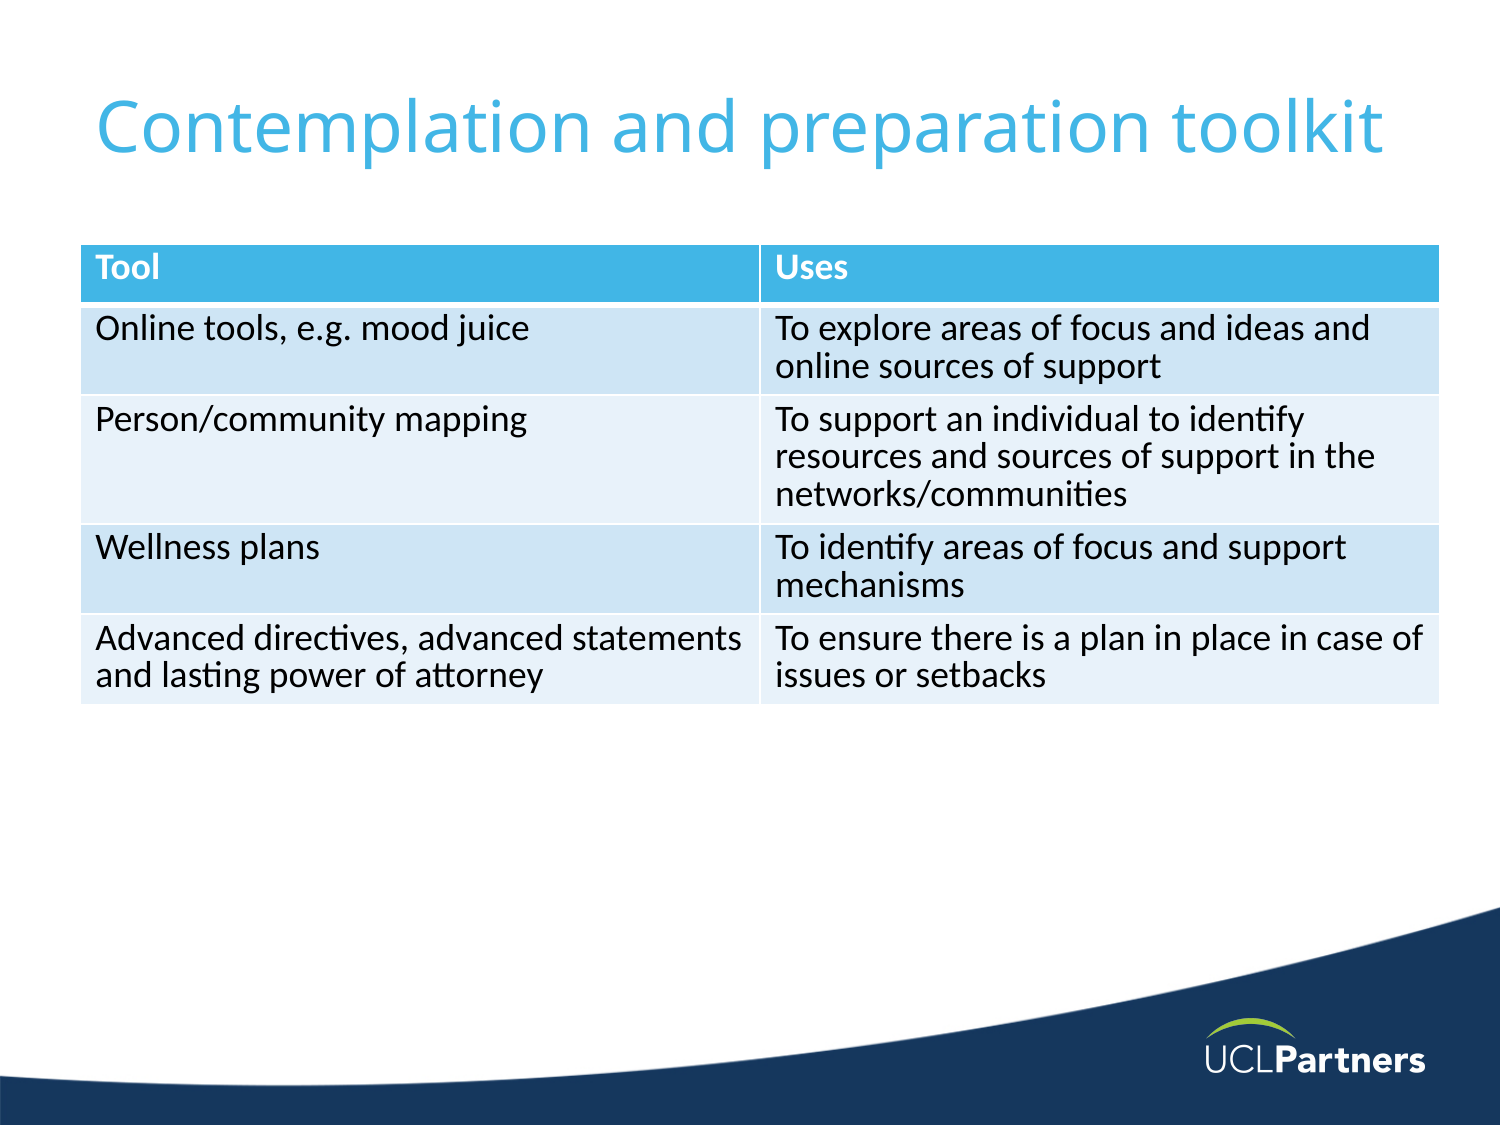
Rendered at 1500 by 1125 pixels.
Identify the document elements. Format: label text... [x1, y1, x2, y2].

table_cell Online tools, e.g. mood juice [81, 308, 759, 394]
table_cell To explore areas of focus and ideas and online sources of support [761, 308, 1439, 394]
title Contemplation and preparation toolkit [80, 83, 1441, 240]
table_header Uses [761, 245, 1439, 302]
table_cell To ensure there is a plan in place in case of issues or setbacks [761, 615, 1439, 704]
table_cell Advanced directives, advanced statements and lasting power of attorney [81, 615, 759, 704]
picture [0, 0, 1500, 1125]
table_header Tool [81, 245, 759, 302]
table_cell To identify areas of focus and support mechanisms [761, 525, 1439, 613]
table_cell Wellness plans [81, 525, 759, 613]
table_cell To support an individual to identify resources and sources of support in the networks/communities [761, 396, 1439, 523]
table_cell Person/community mapping [81, 396, 759, 523]
